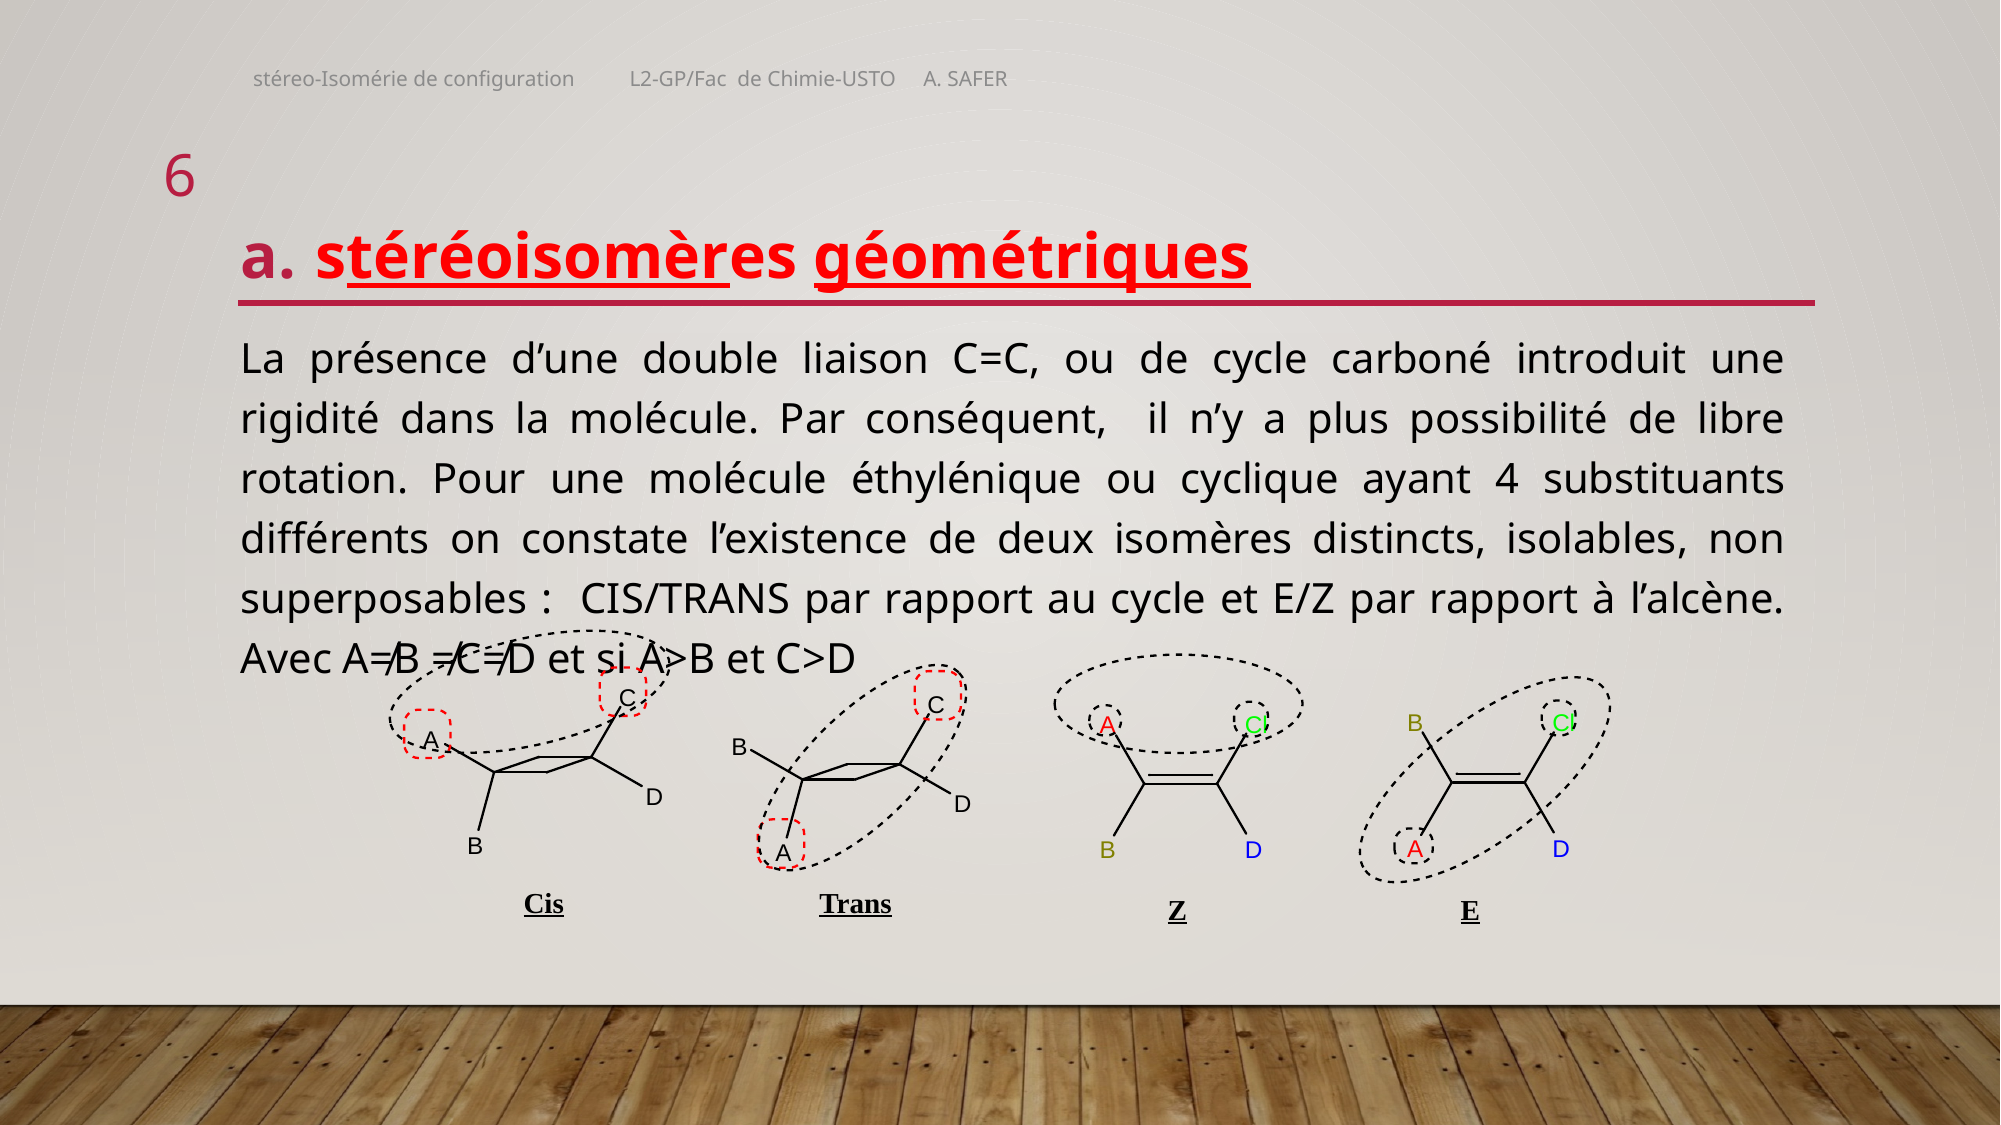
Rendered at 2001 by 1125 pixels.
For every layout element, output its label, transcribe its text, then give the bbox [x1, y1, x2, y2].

list stéréoisomères géométriques La présence d’une double liaison C=C, ou de cycle carboné introduit une rigidité dans la molécule. Par conséquent, il n’y a plus possibilité de libre rotation. Pour une molécule éthylénique ou cyclique ayant 4 substituants différents on constate l’existence de deux isomères distincts, isolables, non superposables : CIS/TRANS par rapport au cycle et E/Z par rapport à l’alcène. Avec A≠B ≠C≠D et si A>B et C>D [225, 191, 1801, 758]
footer stéreo-Isomérie de configuration L2-GP/Fac de Chimie-USTO A. SAFER [238, 54, 1213, 105]
picture [0, 1005, 2000, 1125]
picture [382, 625, 1617, 934]
slide_number 6 [78, 131, 212, 214]
